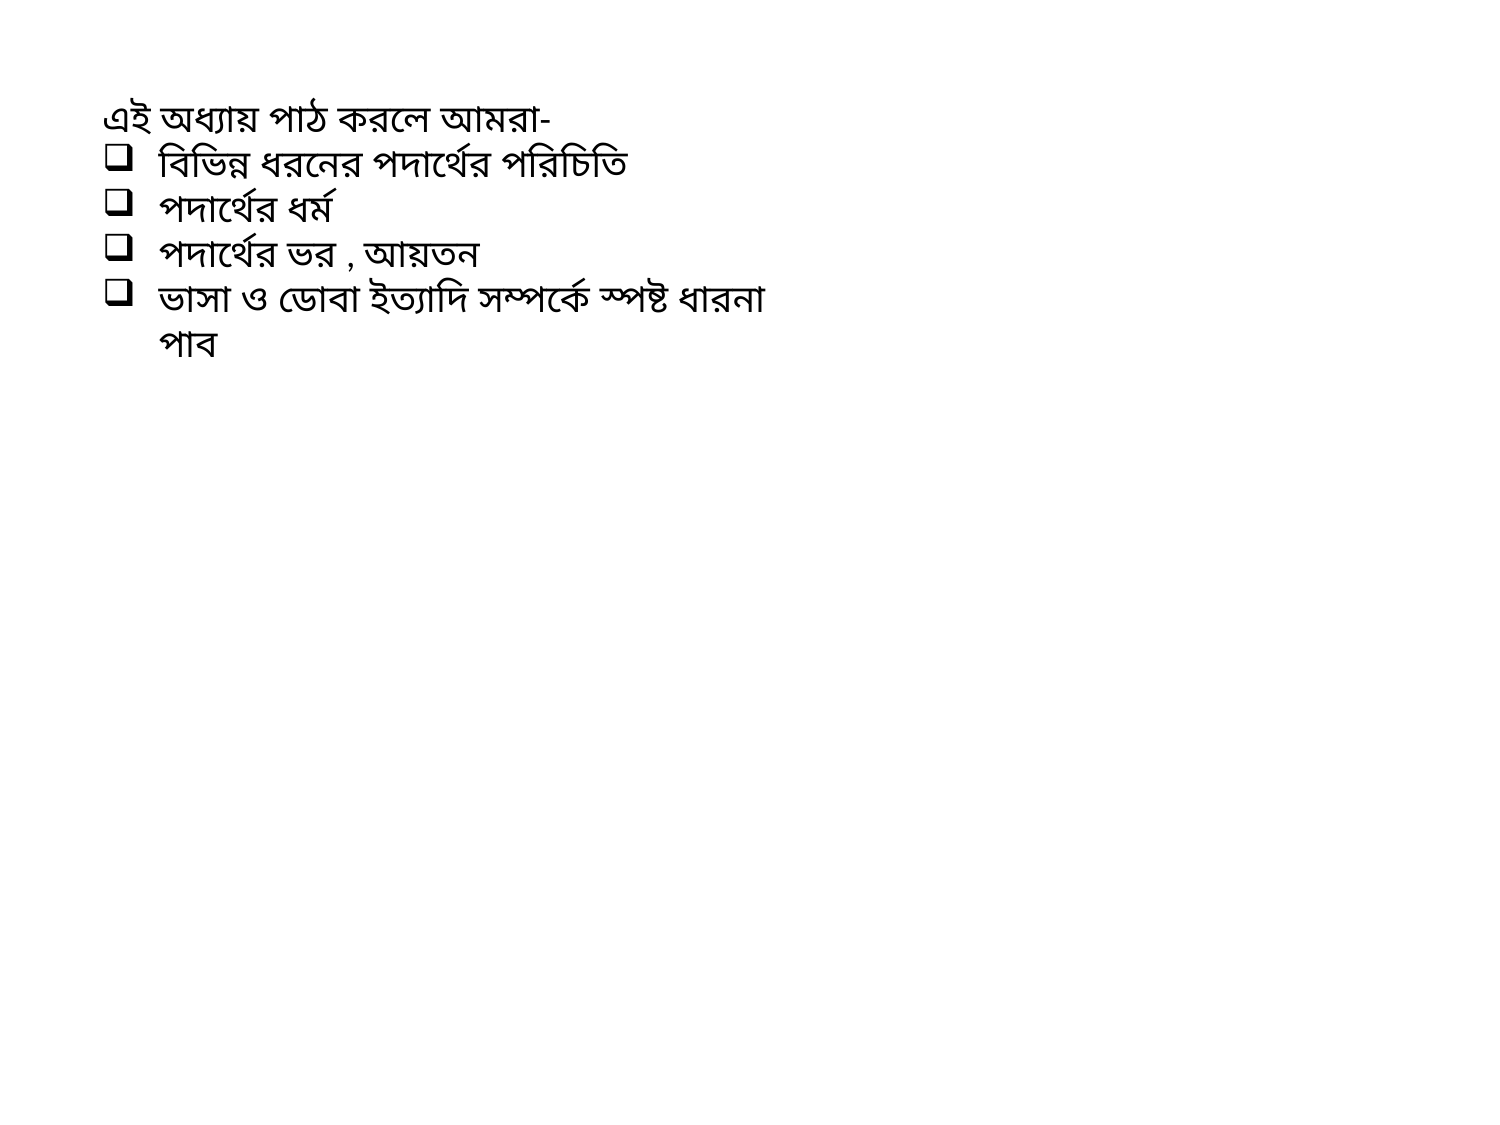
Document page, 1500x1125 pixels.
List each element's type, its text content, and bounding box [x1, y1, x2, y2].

text_box এই অধ্যায় পাঠ করলে আমরা- বিভিন্ন ধরনের পদার্থের পরিচিতি পদার্থের ধর্ম পদার্থের ভর , আয়তন ভাসা ও ডোবা ইত্যাদি সম্পর্কে স্পষ্ট ধারনা পাব [87, 87, 800, 373]
